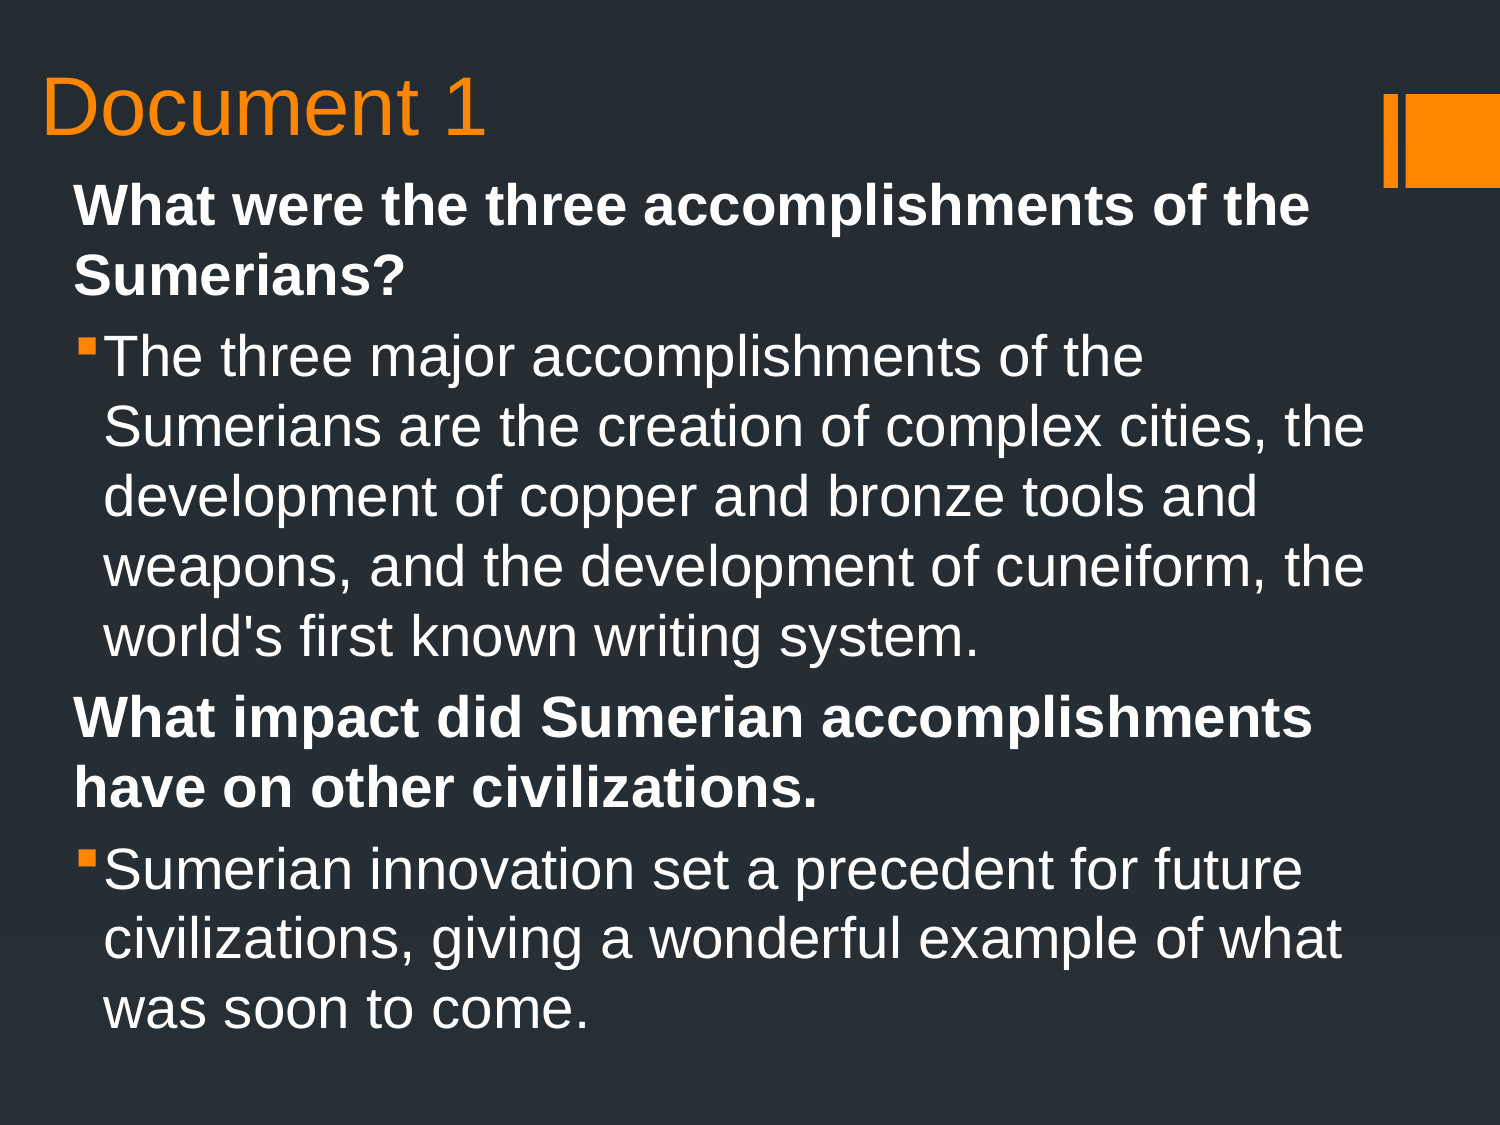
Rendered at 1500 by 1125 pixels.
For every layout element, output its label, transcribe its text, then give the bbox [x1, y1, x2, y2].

title Document 1 [25, 4, 1226, 160]
list What were the three accomplishments of the Sumerians? The three major accomplishments of the Sumerians are the creation of complex cities, the development of copper and bronze tools and weapons, and the development of cuneiform, the world's first known writing system. What impact did Sumerian accomplishments have on other civilizations. Sumerian innovation set a precedent for future civilizations, giving a wonderful example of what was soon to come. [51, 159, 1453, 1077]
